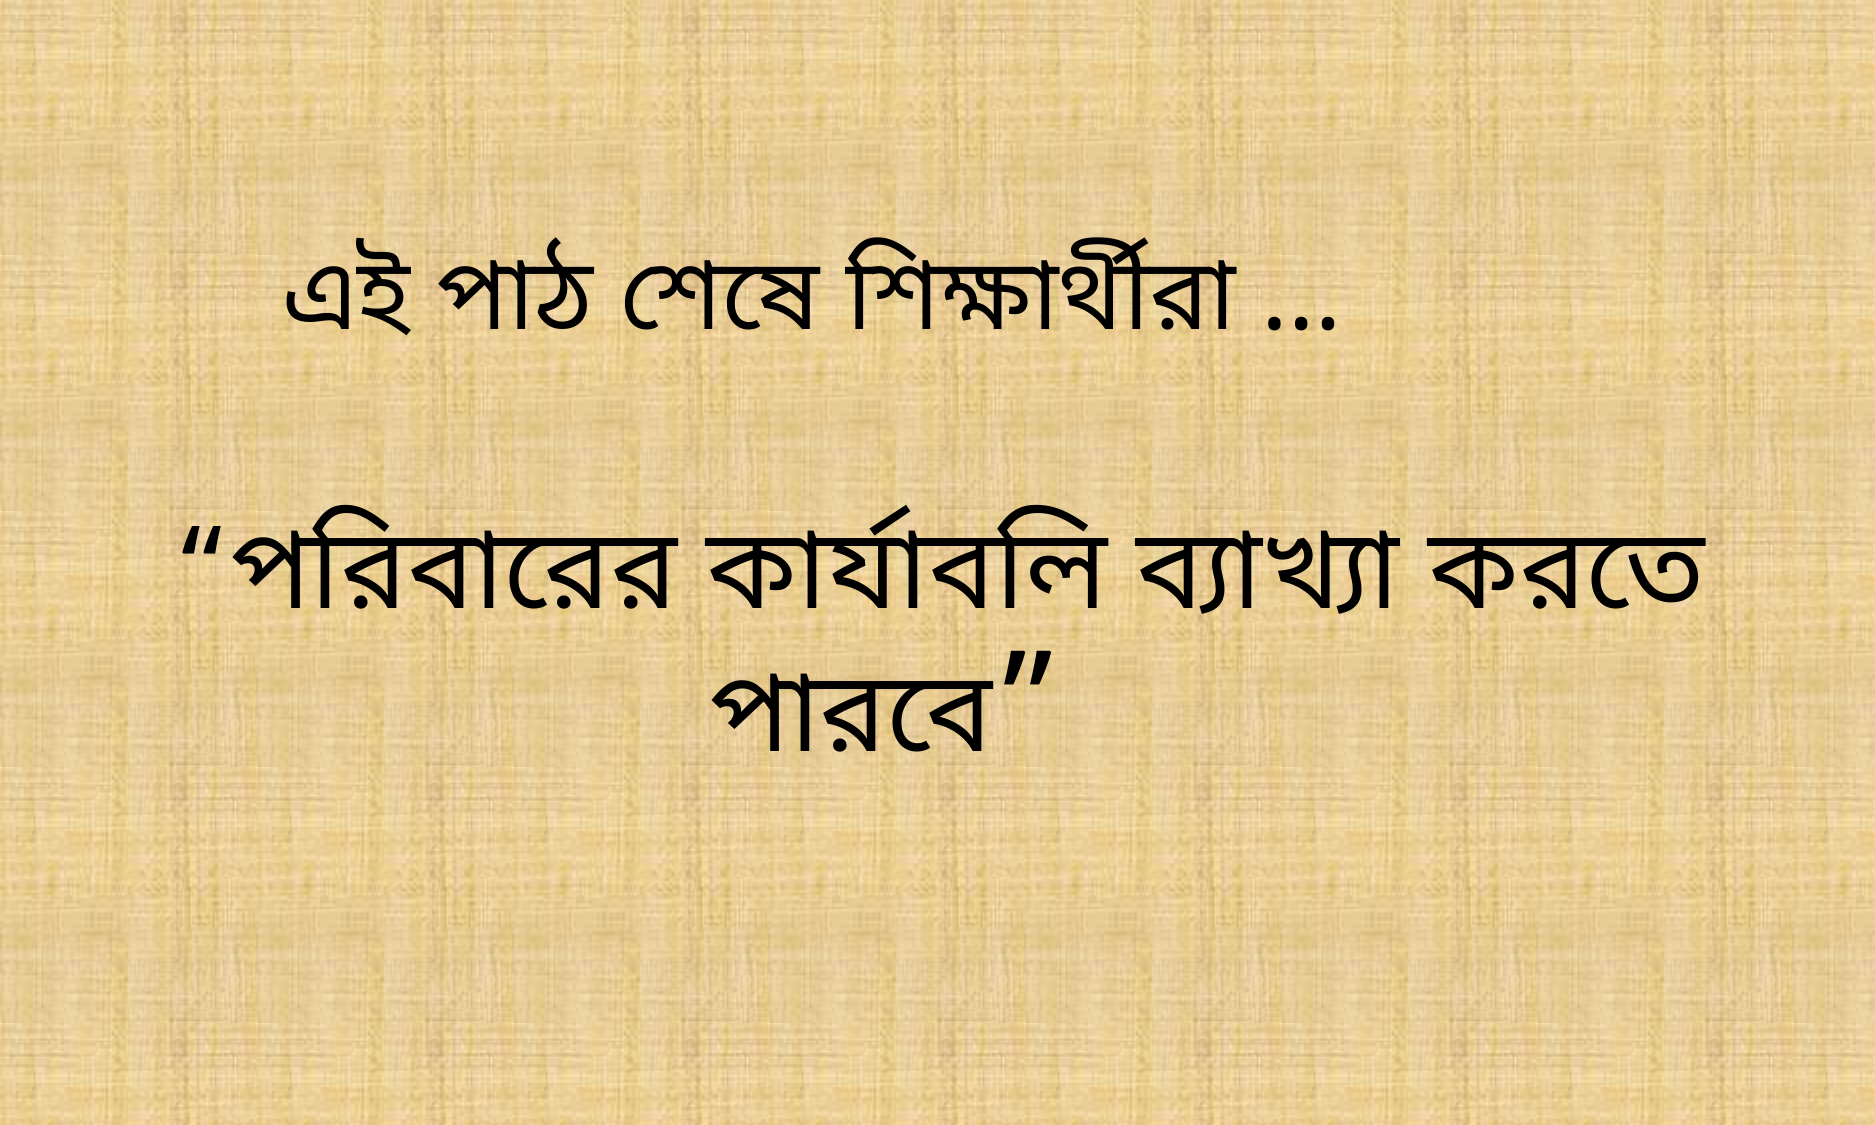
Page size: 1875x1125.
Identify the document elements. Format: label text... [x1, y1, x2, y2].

list “পরিবারের কার্যাবলি ব্যাখ্যা করতে পারবে” [3, 504, 1875, 1002]
picture [0, 0, 1875, 1125]
title এই পাঠ শেষে শিক্ষার্থীরা … [267, 201, 1784, 393]
